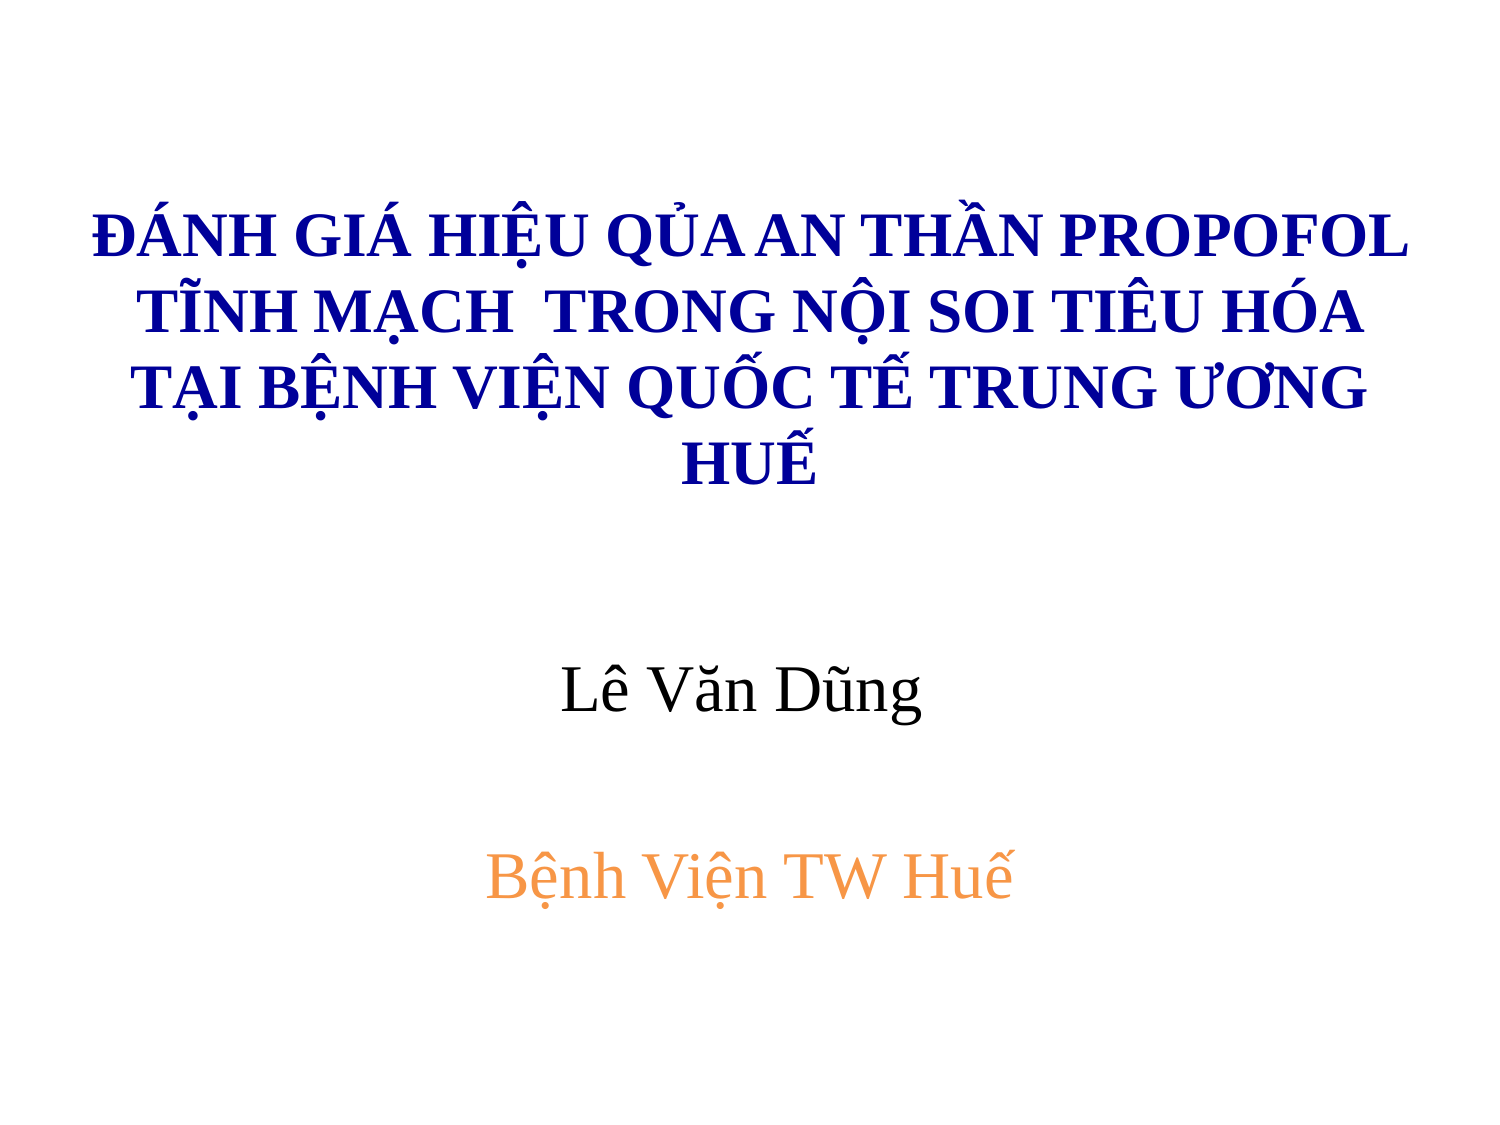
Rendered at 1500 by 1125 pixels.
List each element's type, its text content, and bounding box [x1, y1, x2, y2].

subtitle Lê Văn Dũng Bệnh Viện TW Huế [225, 637, 1275, 1025]
title ĐÁNH GIÁ HIỆU QỦA AN THẦN PROPOFOL TĨNH MẠCH TRONG NỘI SOI TIÊU HÓA TẠI BỆNH VIỆN QUỐC TẾ TRUNG ƯƠNG HUẾ [62, 99, 1438, 591]
